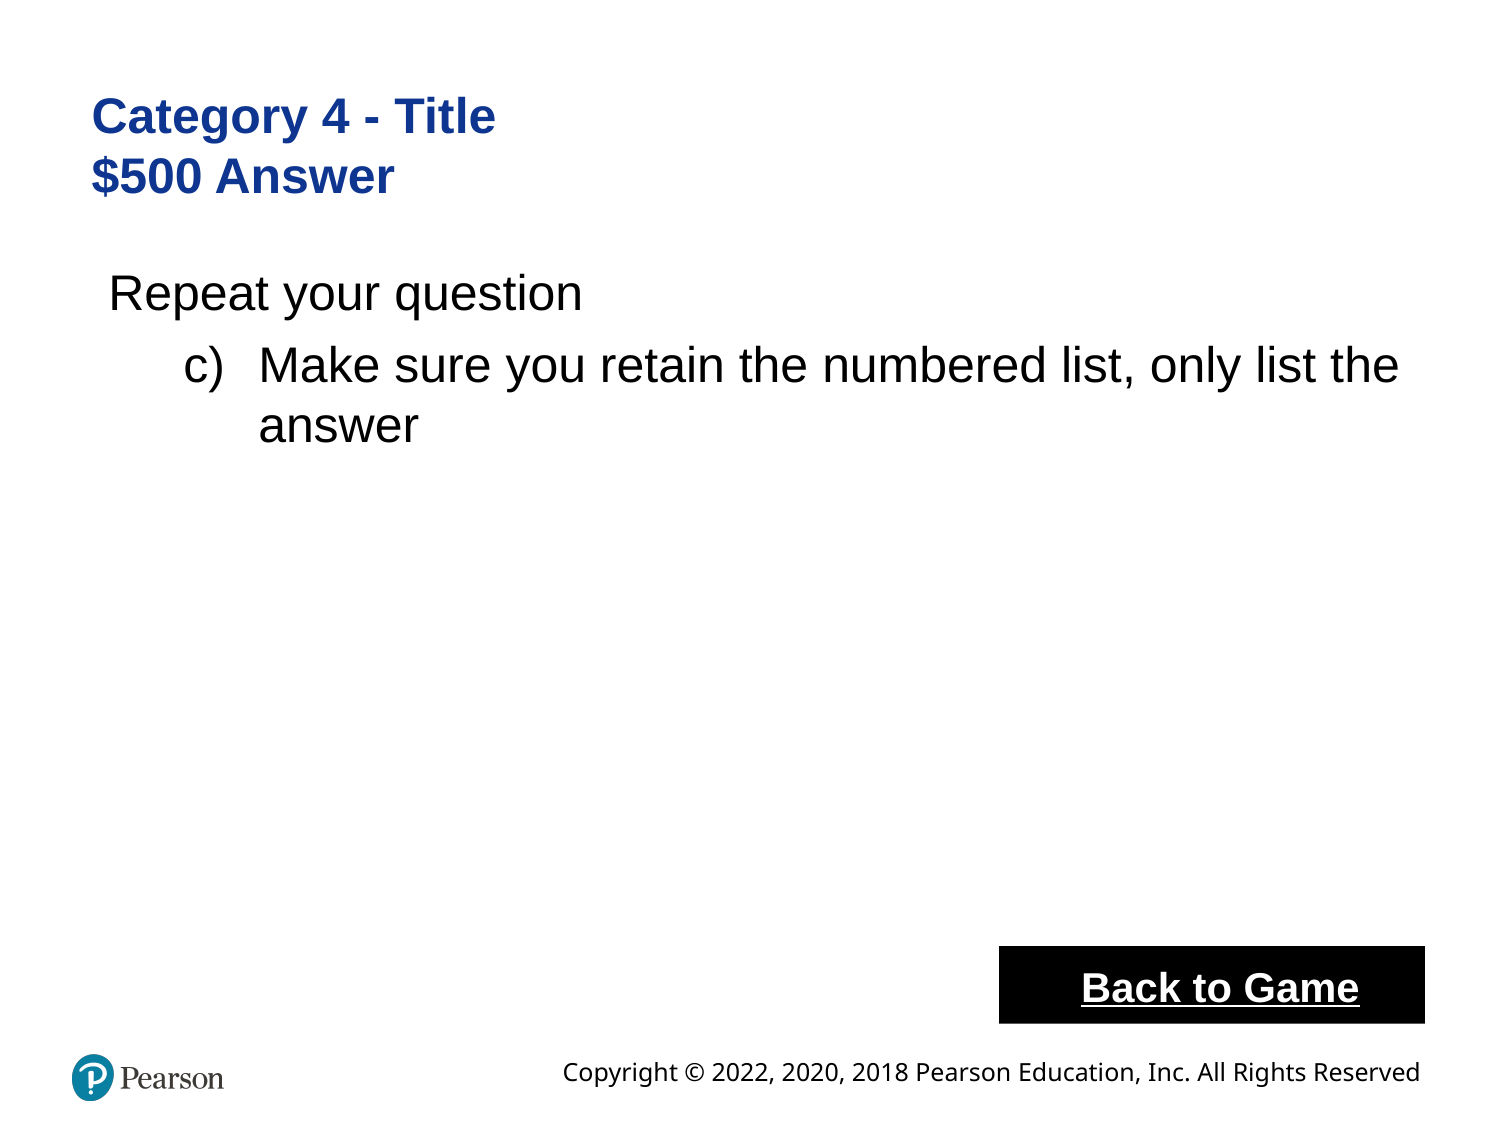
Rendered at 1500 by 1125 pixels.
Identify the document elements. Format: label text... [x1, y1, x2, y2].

picture [72, 1054, 88, 1070]
list Back to Game [999, 946, 1425, 1024]
picture [98, 1054, 224, 1101]
picture [80, 1063, 106, 1088]
list Repeat your question Make sure you retain the numbered list, only list the answer [76, 245, 1427, 847]
title Category 4 - Title $500 Answer [76, 35, 1427, 219]
picture [72, 1087, 83, 1101]
